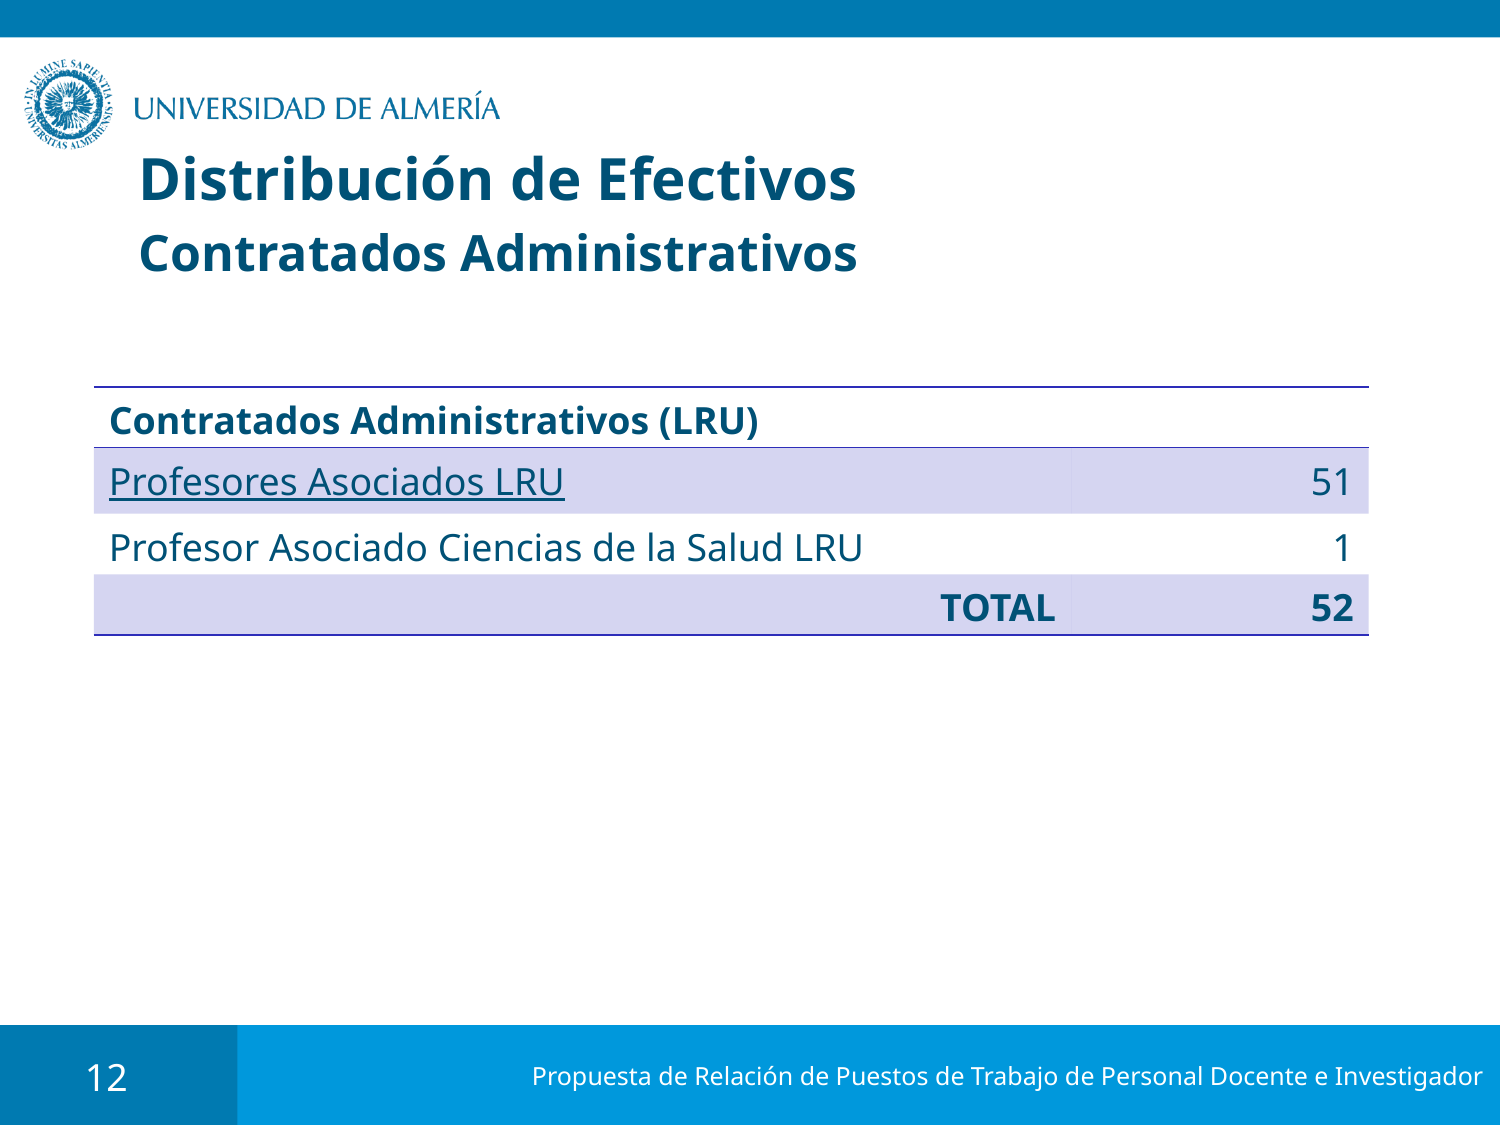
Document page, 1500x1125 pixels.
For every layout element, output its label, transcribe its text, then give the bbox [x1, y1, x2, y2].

table_cell 51 [1071, 448, 1369, 514]
table_cell 52 [1071, 574, 1369, 634]
table_cell TOTAL [94, 574, 1071, 634]
title Distribución de Efectivos Contratados Administrativos [123, 179, 1377, 244]
table_header [1071, 388, 1369, 447]
table_cell 1 [1071, 514, 1369, 574]
picture [24, 59, 500, 150]
table_cell Profesor Asociado Ciencias de la Salud LRU [94, 514, 1071, 574]
table_cell Profesores Asociados LRU [94, 448, 1071, 514]
slide_number 12 [52, 1046, 160, 1095]
table_header Contratados Administrativos (LRU) [94, 388, 1071, 447]
